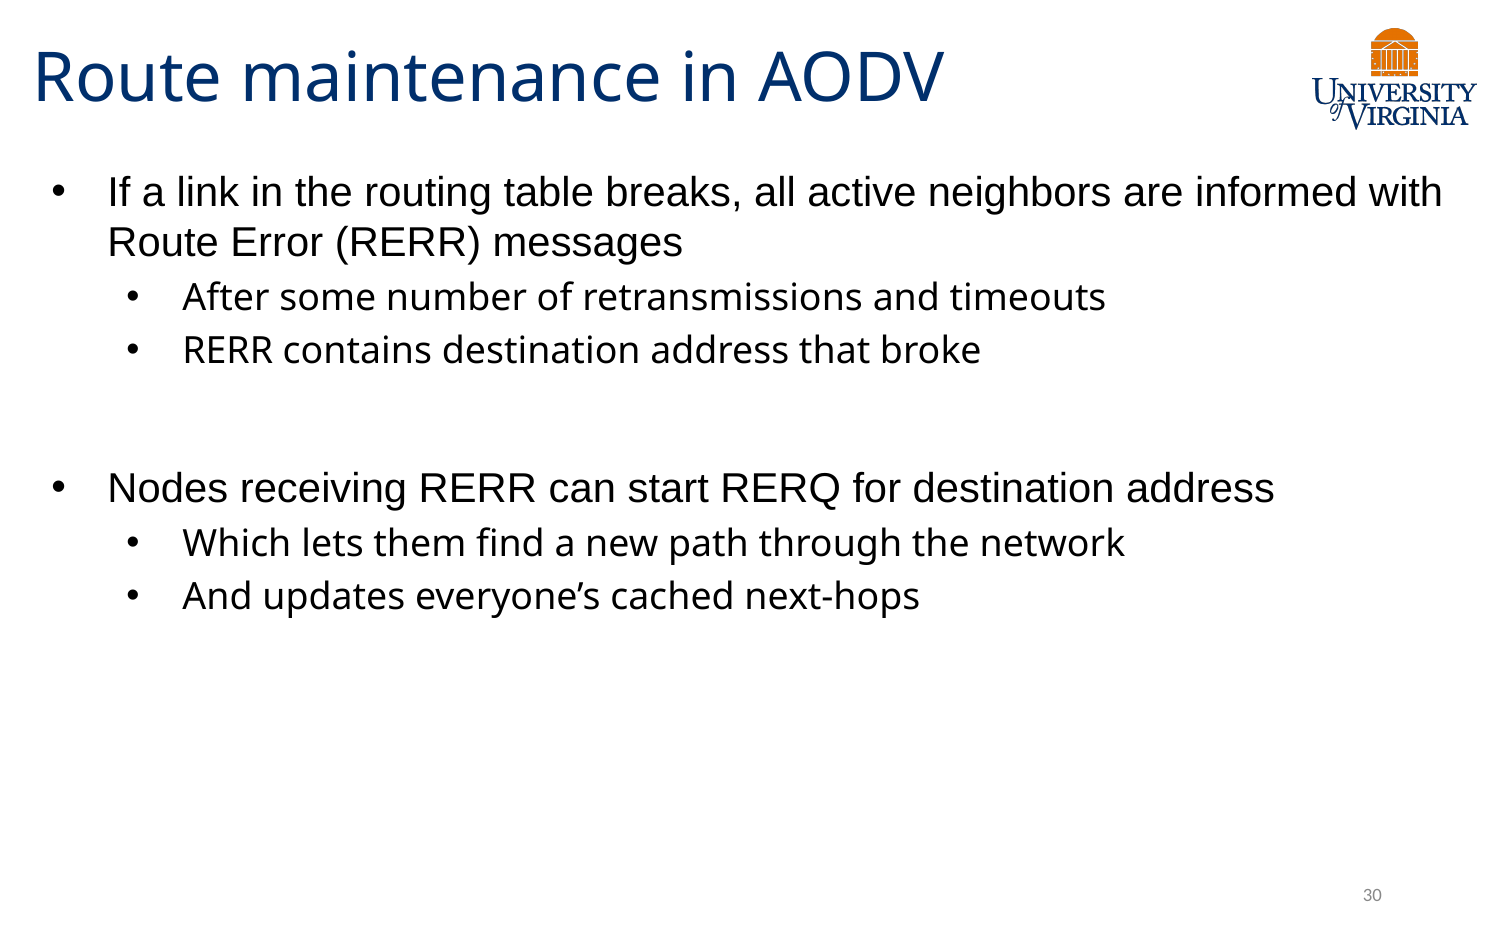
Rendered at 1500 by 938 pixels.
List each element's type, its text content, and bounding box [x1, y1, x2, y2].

picture [1312, 28, 1477, 130]
slide_number 30 [1059, 868, 1397, 919]
title Route maintenance in AODV [17, 14, 1297, 145]
list If a link in the routing table breaks, all active neighbors are informed with Route Error (RERR) messages After some number of retransmissions and timeouts RERR contains destination address that broke Nodes receiving RERR can start RERQ for destination address Which lets them find a new path through the network And updates everyone’s cached next-hops [17, 157, 1483, 845]
